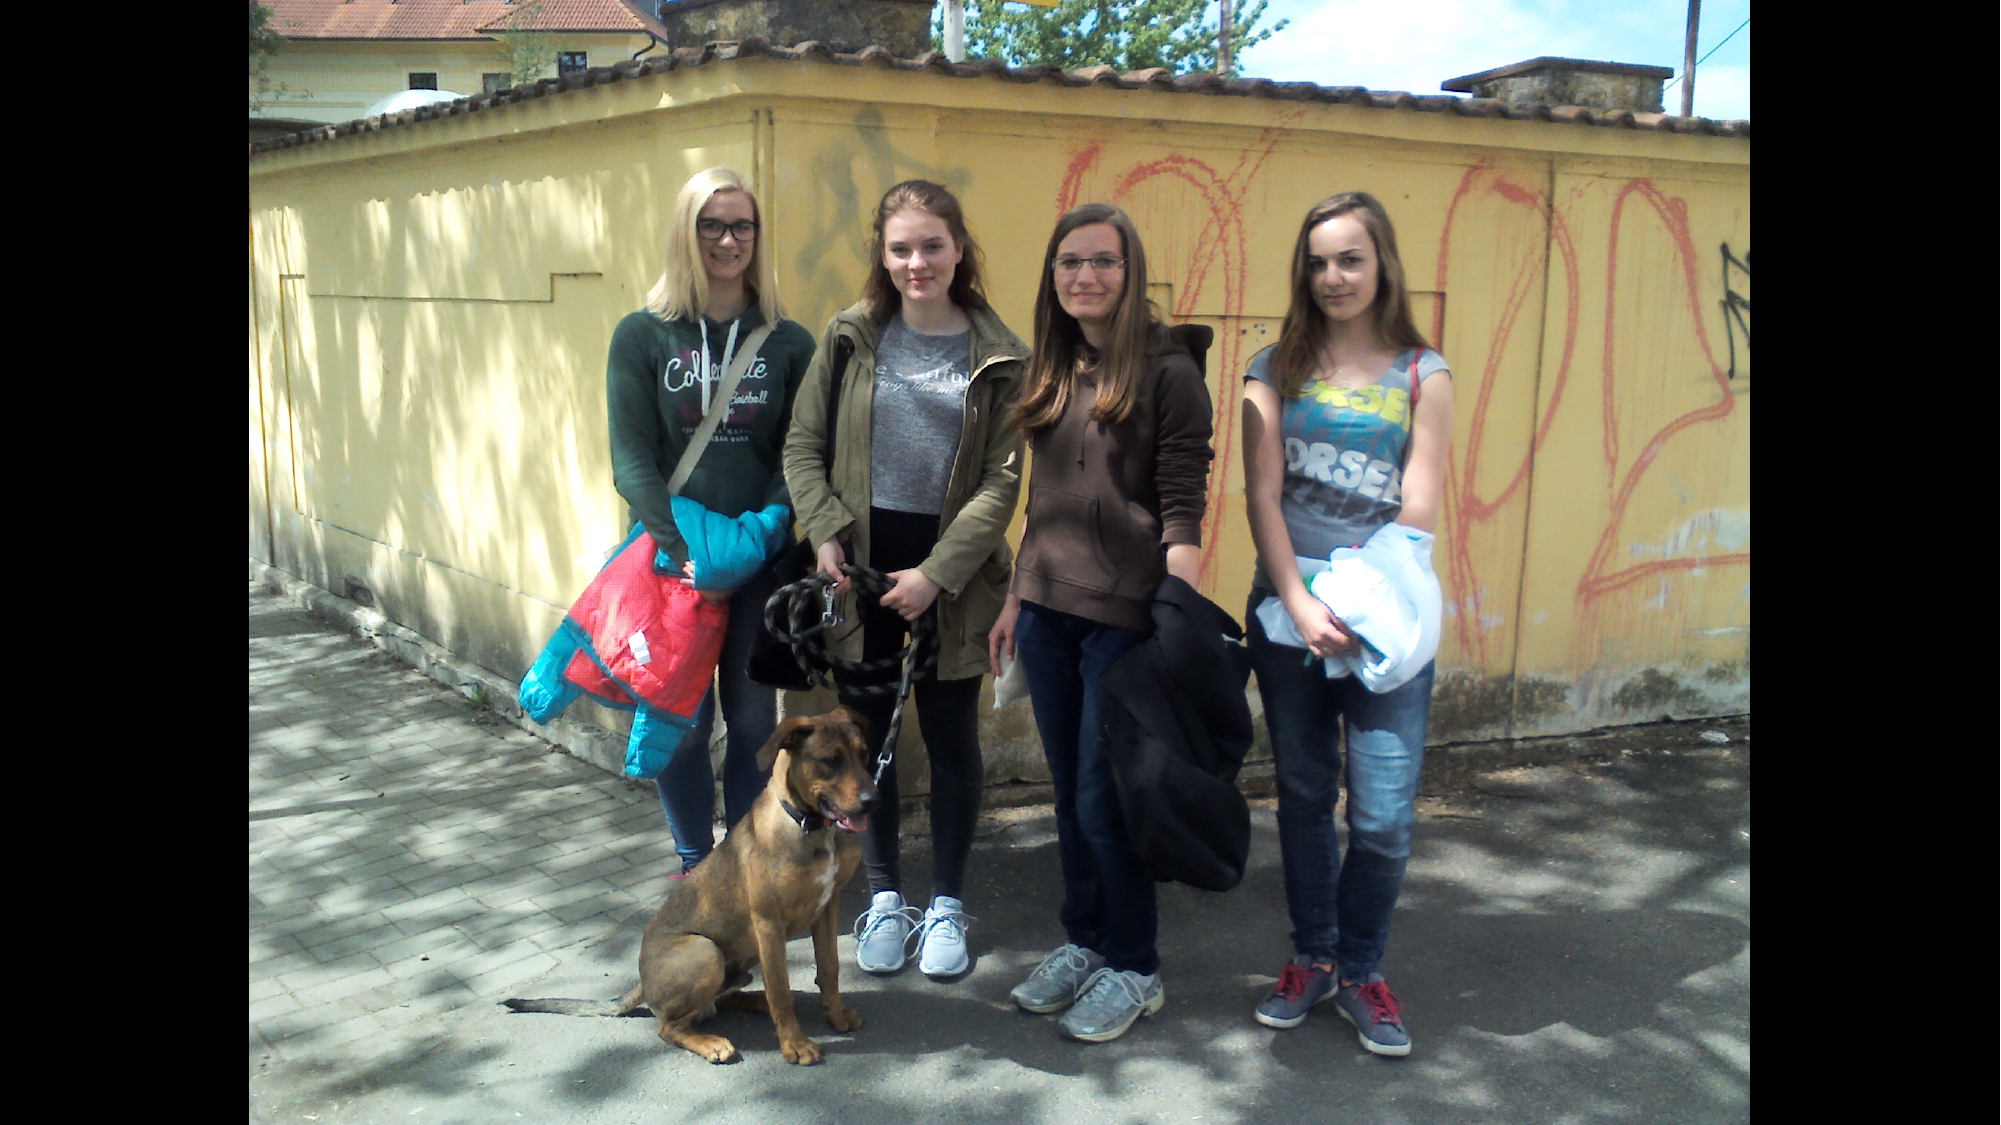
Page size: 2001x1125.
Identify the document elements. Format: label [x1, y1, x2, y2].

picture [249, 0, 1750, 1125]
